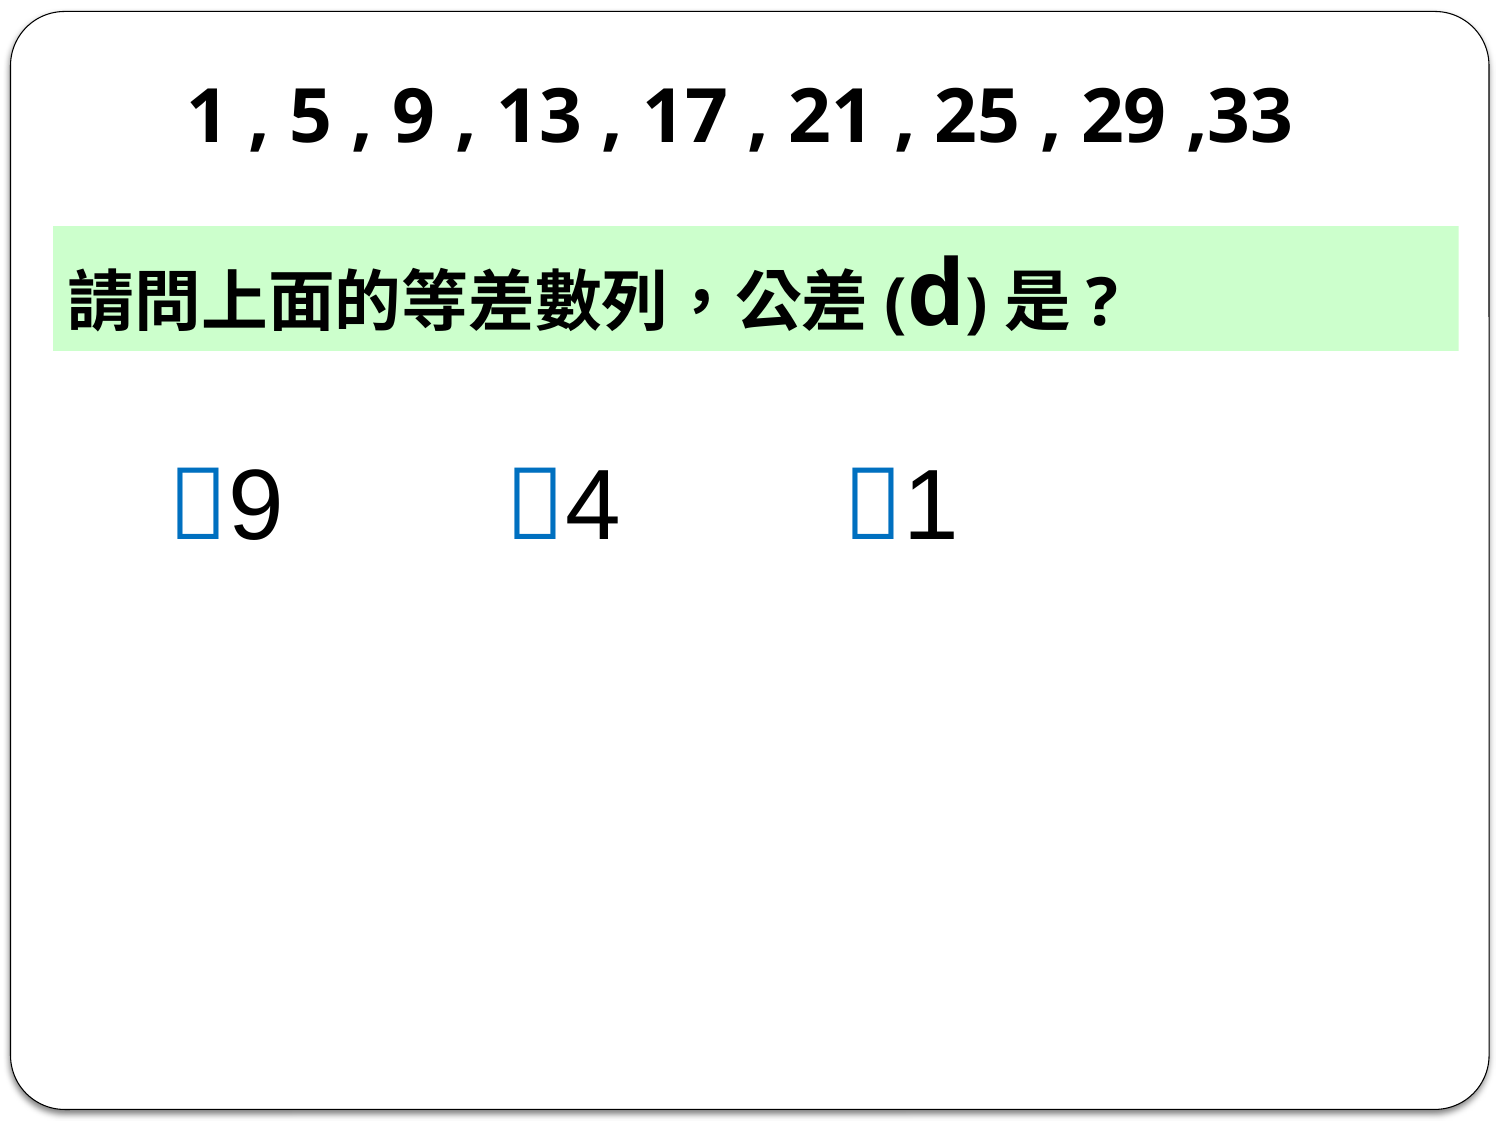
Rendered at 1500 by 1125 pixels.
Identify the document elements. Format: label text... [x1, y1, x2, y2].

text_box 1 , 5 , 9 , 13 , 17 , 21 , 25 , 29 ,33 [165, 60, 1317, 166]
text_box 9 4 1 [153, 432, 1329, 568]
text_box 請問上面的等差數列，公差(d)是? [53, 226, 1459, 351]
